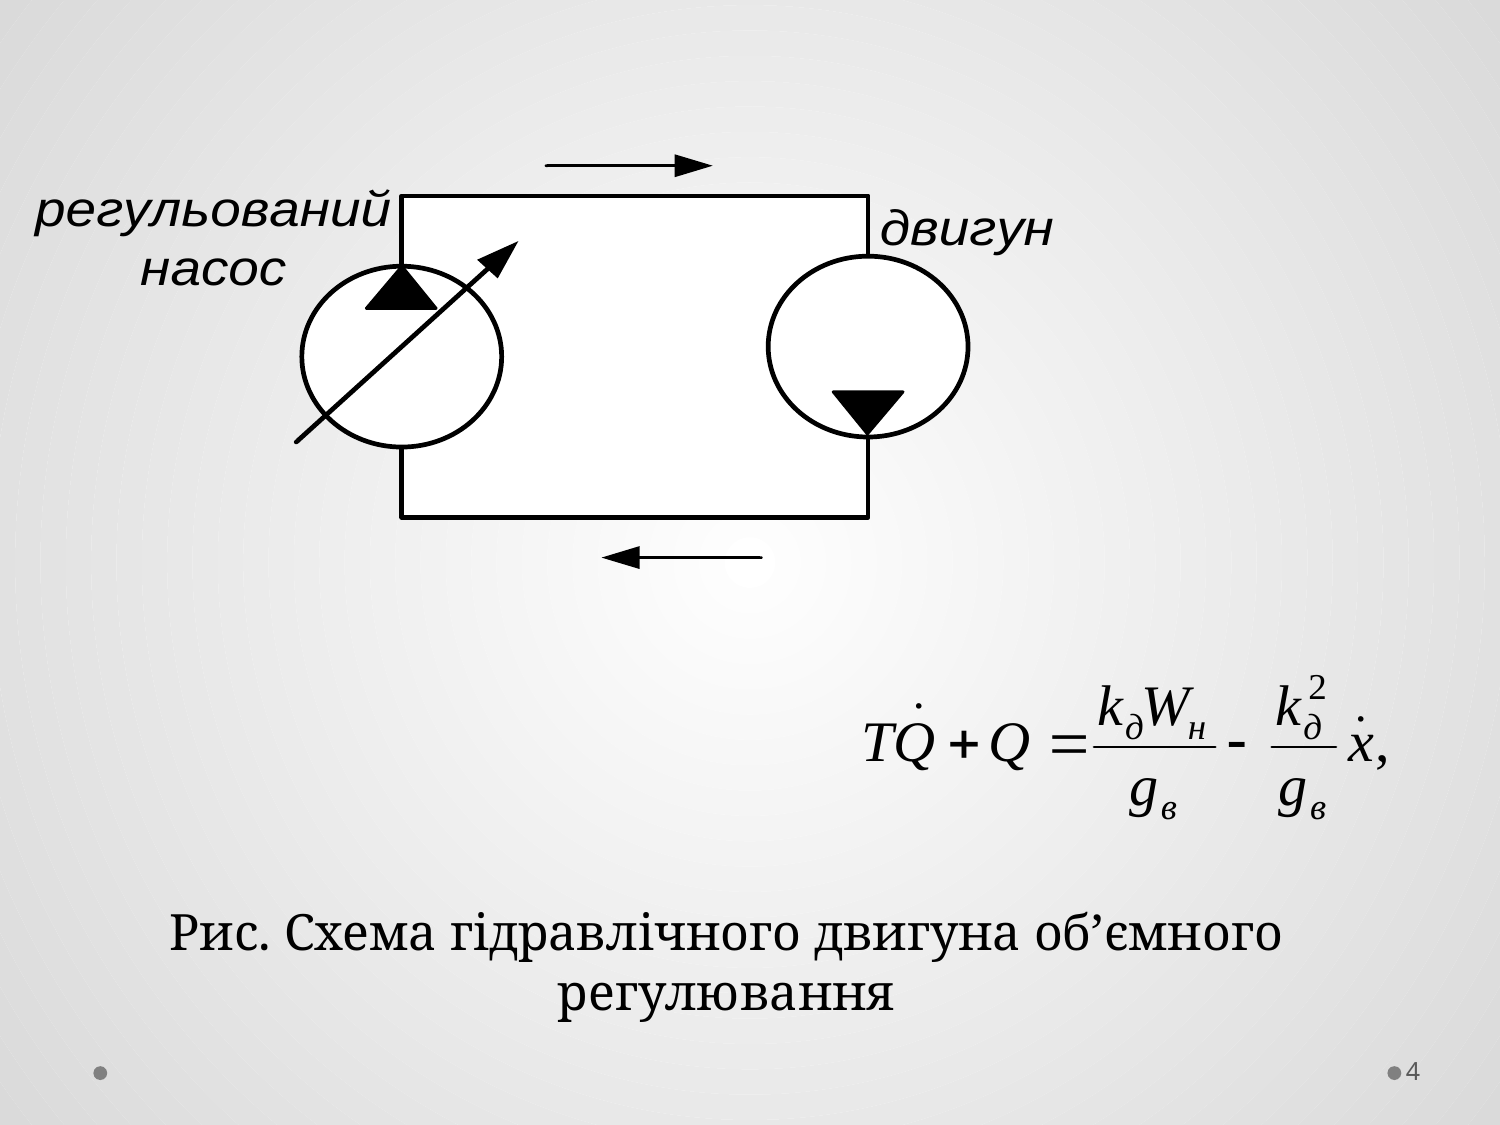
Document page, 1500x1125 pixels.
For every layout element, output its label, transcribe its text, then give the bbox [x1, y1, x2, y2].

text_box Рис. Схема гідравлічного двигуна об’ємного регулювання [76, 893, 1376, 1028]
slide_number 4 [1401, 1042, 1494, 1103]
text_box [844, 656, 1401, 835]
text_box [29, 125, 1063, 599]
